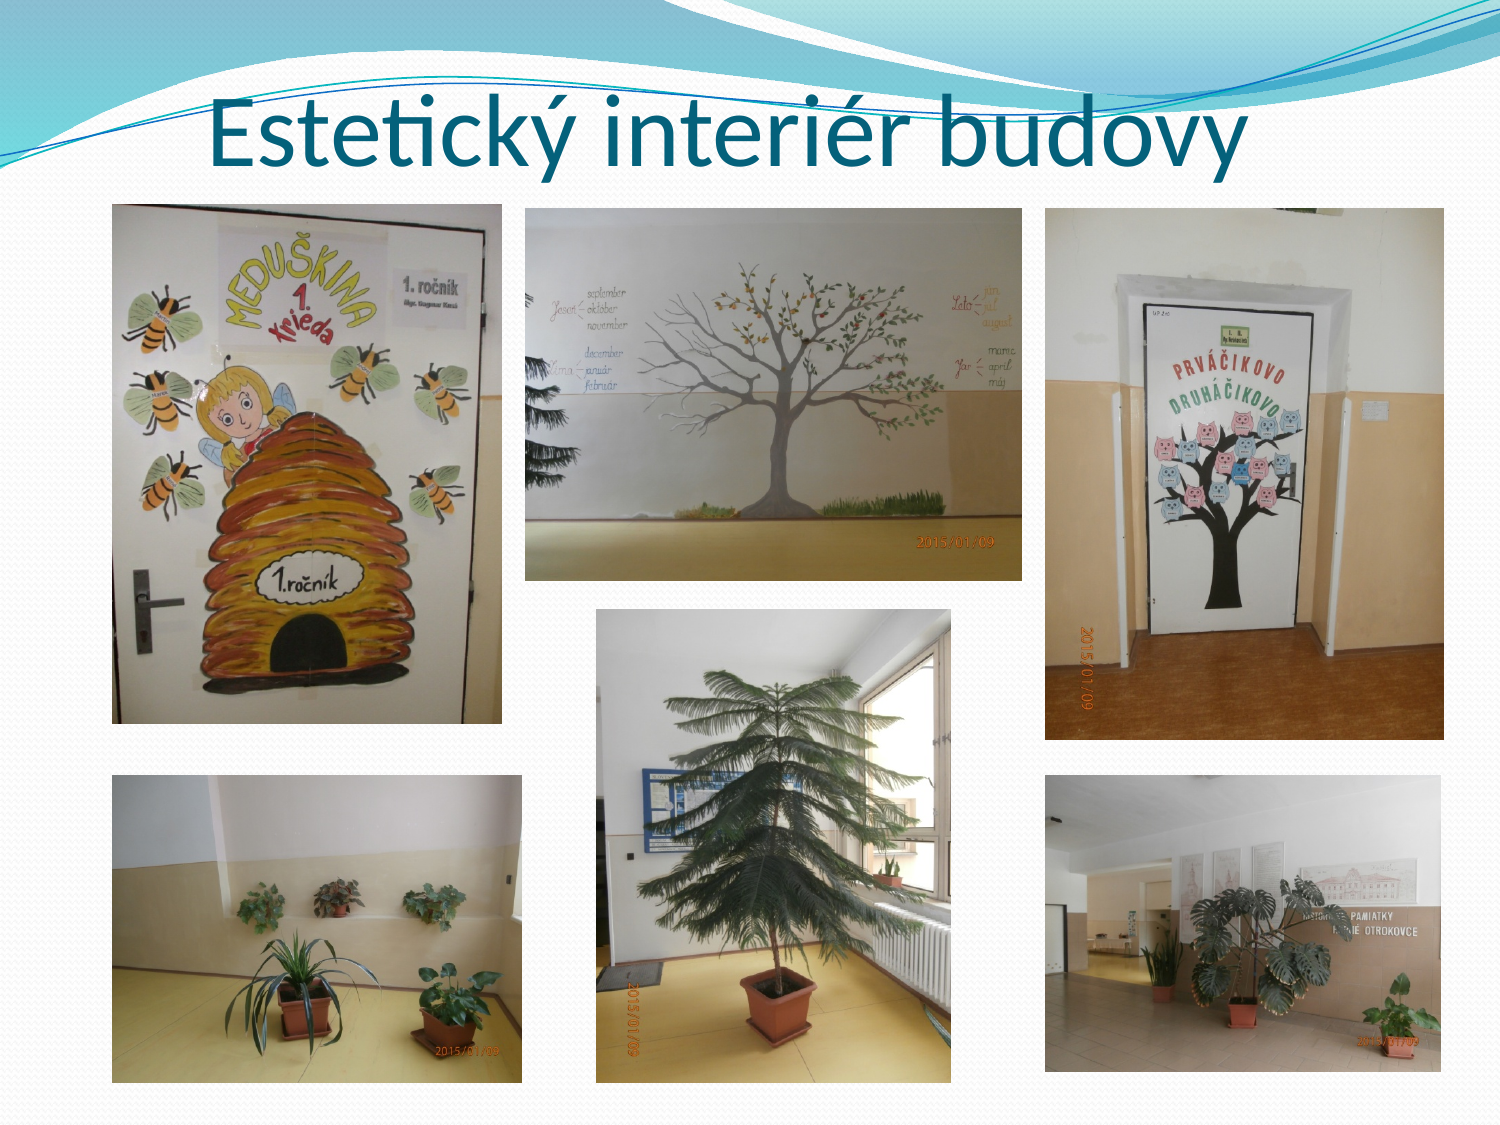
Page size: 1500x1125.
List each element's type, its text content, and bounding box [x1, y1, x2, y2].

title Estetický interiér budovy [88, 0, 1439, 188]
picture [1045, 774, 1442, 1073]
picture [1045, 207, 1445, 740]
picture [525, 207, 1022, 581]
picture [111, 774, 522, 1083]
picture [596, 609, 952, 1083]
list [111, 203, 503, 725]
